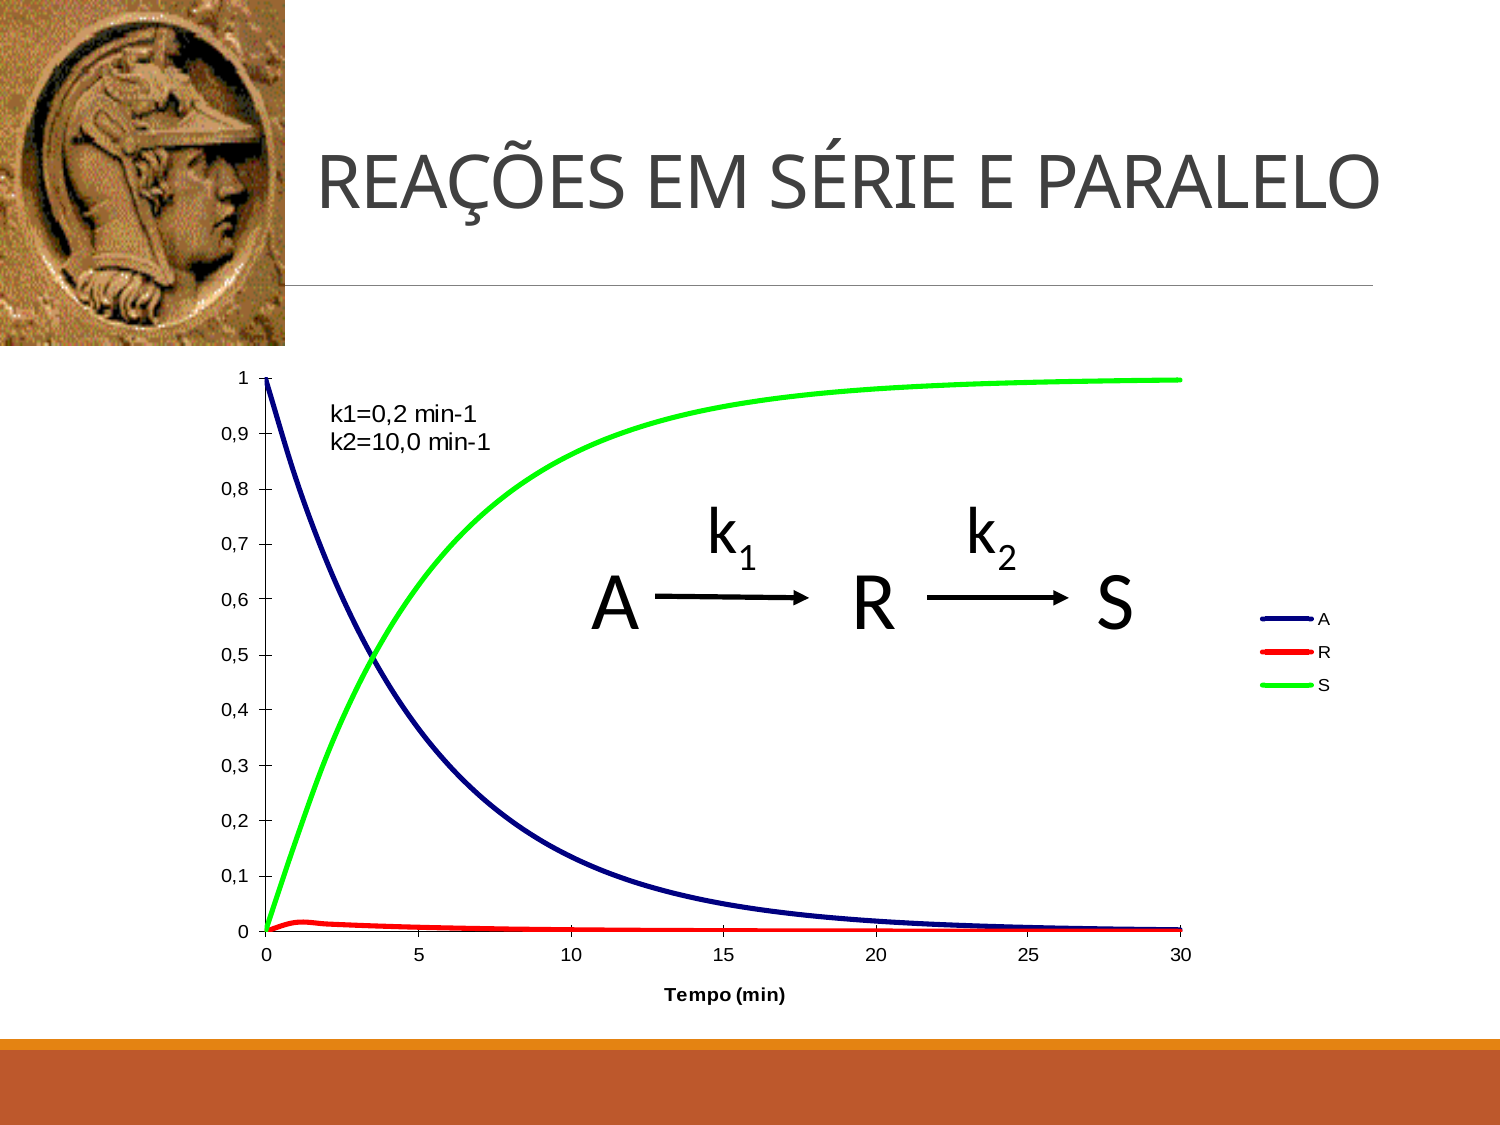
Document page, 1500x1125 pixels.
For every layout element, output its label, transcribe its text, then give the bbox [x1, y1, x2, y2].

picture [0, 0, 288, 351]
title REAÇÕES EM SÉRIE E PARALELO [297, 66, 1424, 232]
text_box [187, 328, 1359, 1060]
